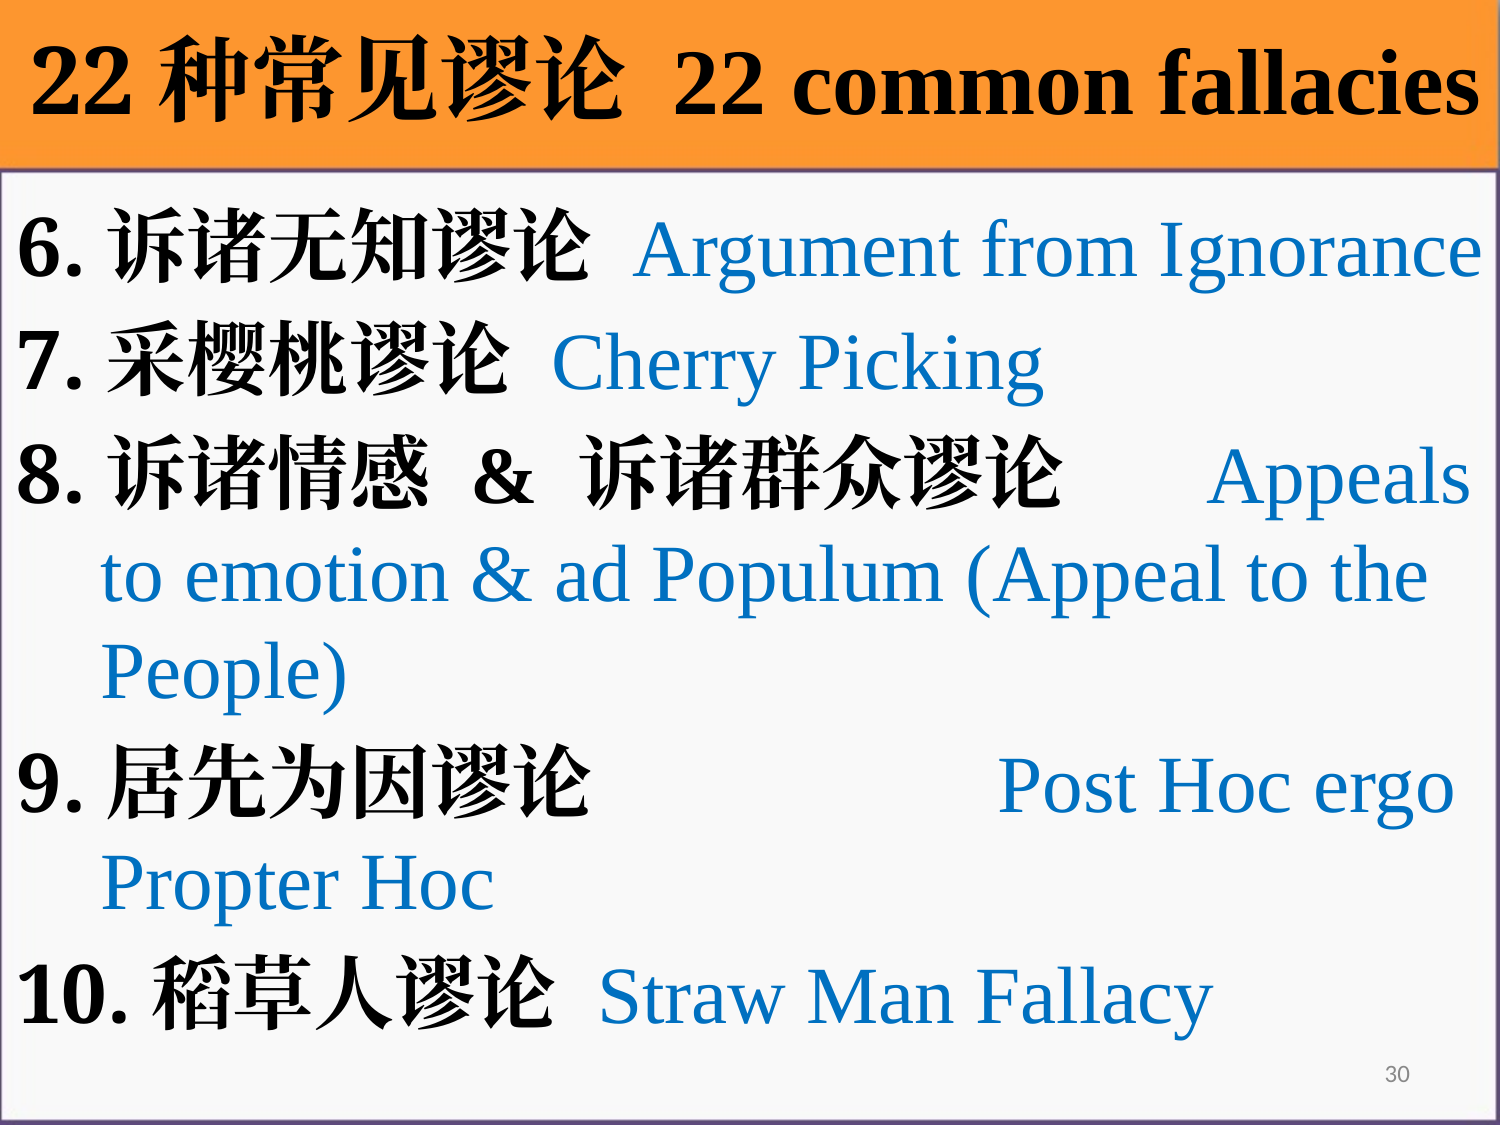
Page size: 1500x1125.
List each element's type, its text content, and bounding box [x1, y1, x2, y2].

text_box 22种常见谬论 22 common fallacies [11, 13, 1500, 254]
list 6.诉诸无知谬论 Argument from Ignorance 7.采樱桃谬论 Cherry Picking 8.诉诸情感 & 诉诸群众谬论 Appeals to emotion & ad Populum (Appeal to the People) 9.居先为因谬论 Post Hoc ergo Propter Hoc 10.稻草人谬论 Straw Man Fallacy [1, 187, 1500, 1125]
picture [0, 0, 1500, 1125]
slide_number 30 [1074, 1042, 1425, 1103]
